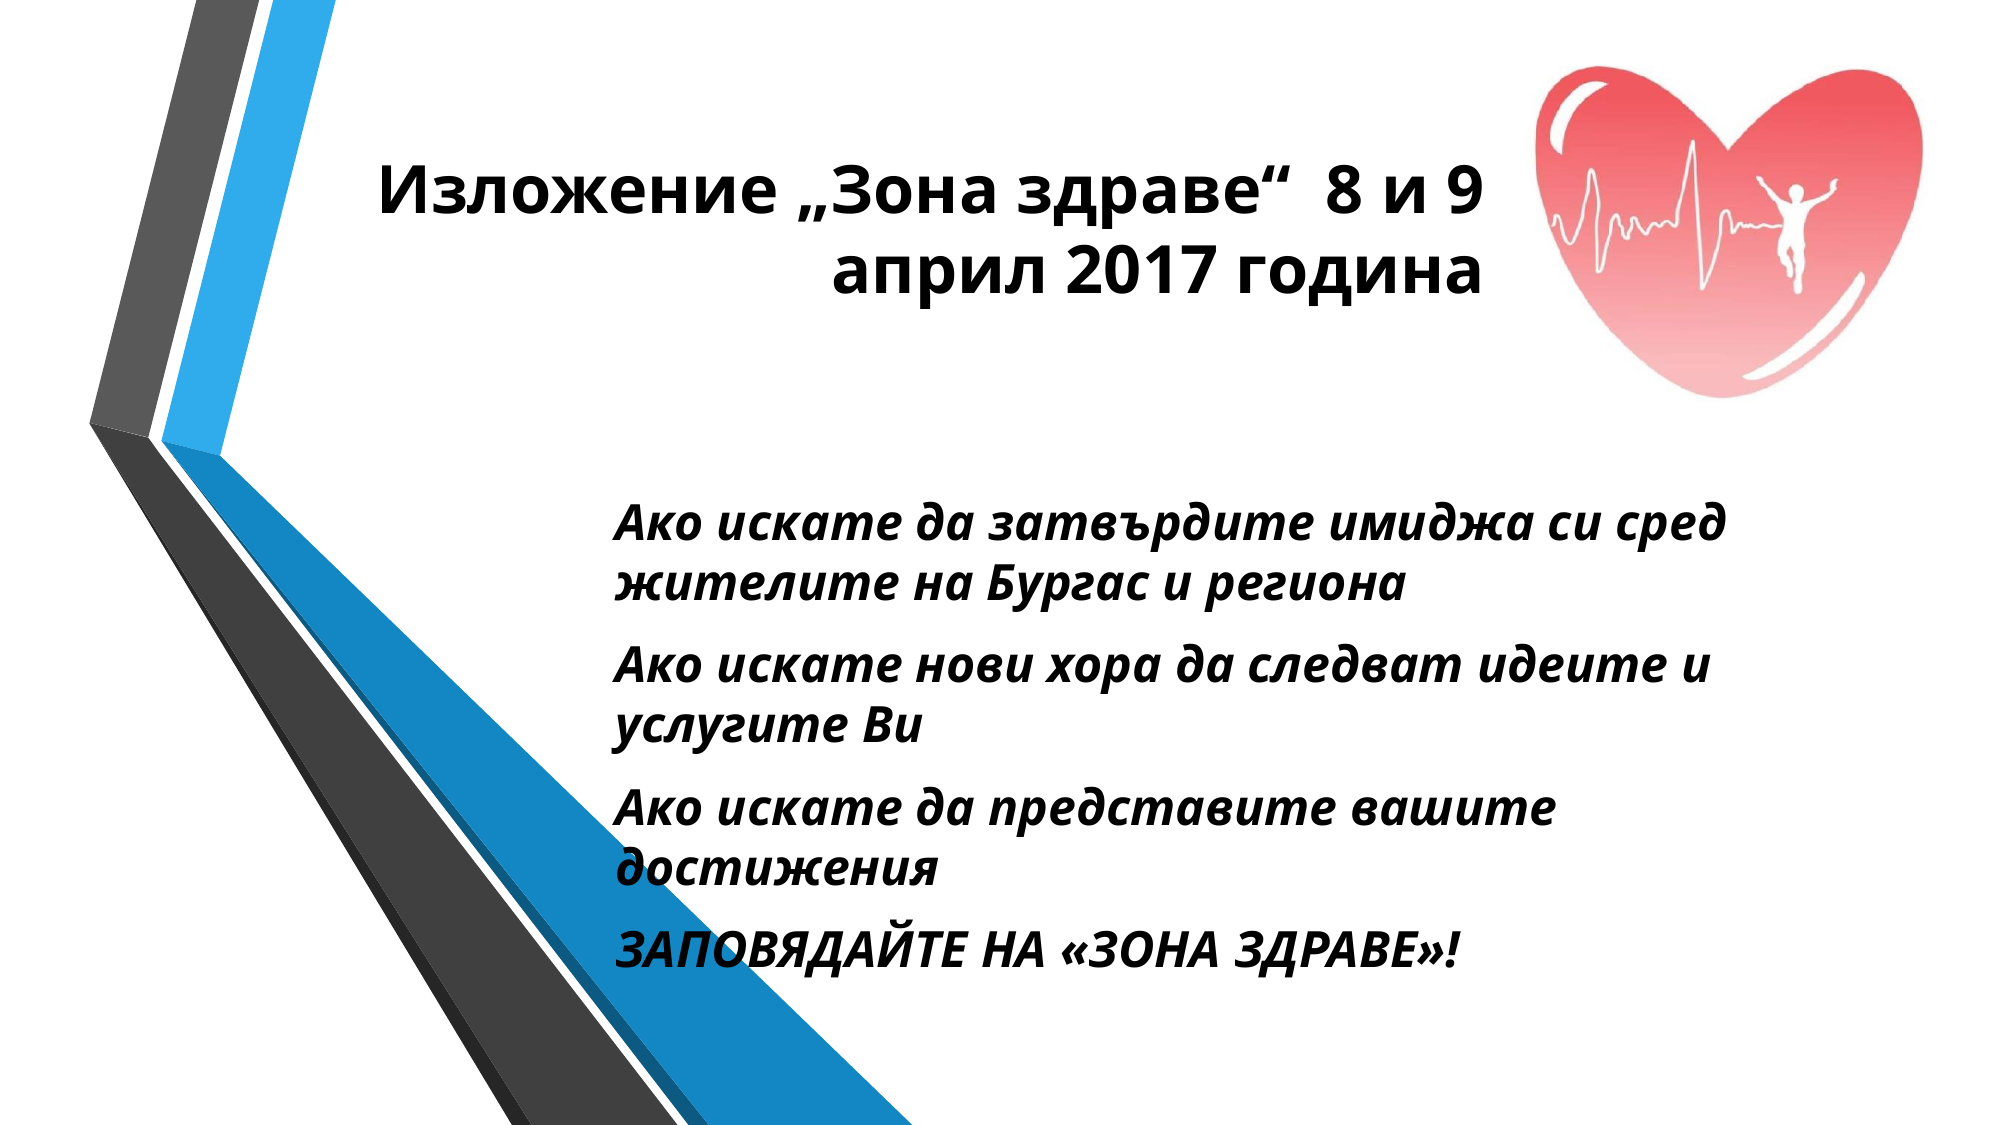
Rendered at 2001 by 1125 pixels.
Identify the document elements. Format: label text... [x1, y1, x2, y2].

title Изложение „Зона здраве“ 8 и 9 април 2017 година [252, 226, 1500, 315]
picture [1500, 43, 1953, 409]
subtitle Ако искате да затвърдите имиджа си сред жителите на Бургас и региона Ако искате нови хора да следват идеите и услугите Ви Ако искате да представите вашите достижения ЗАПОВЯДАЙТЕ НА «ЗОНА ЗДРАВЕ»! [600, 482, 1747, 1061]
